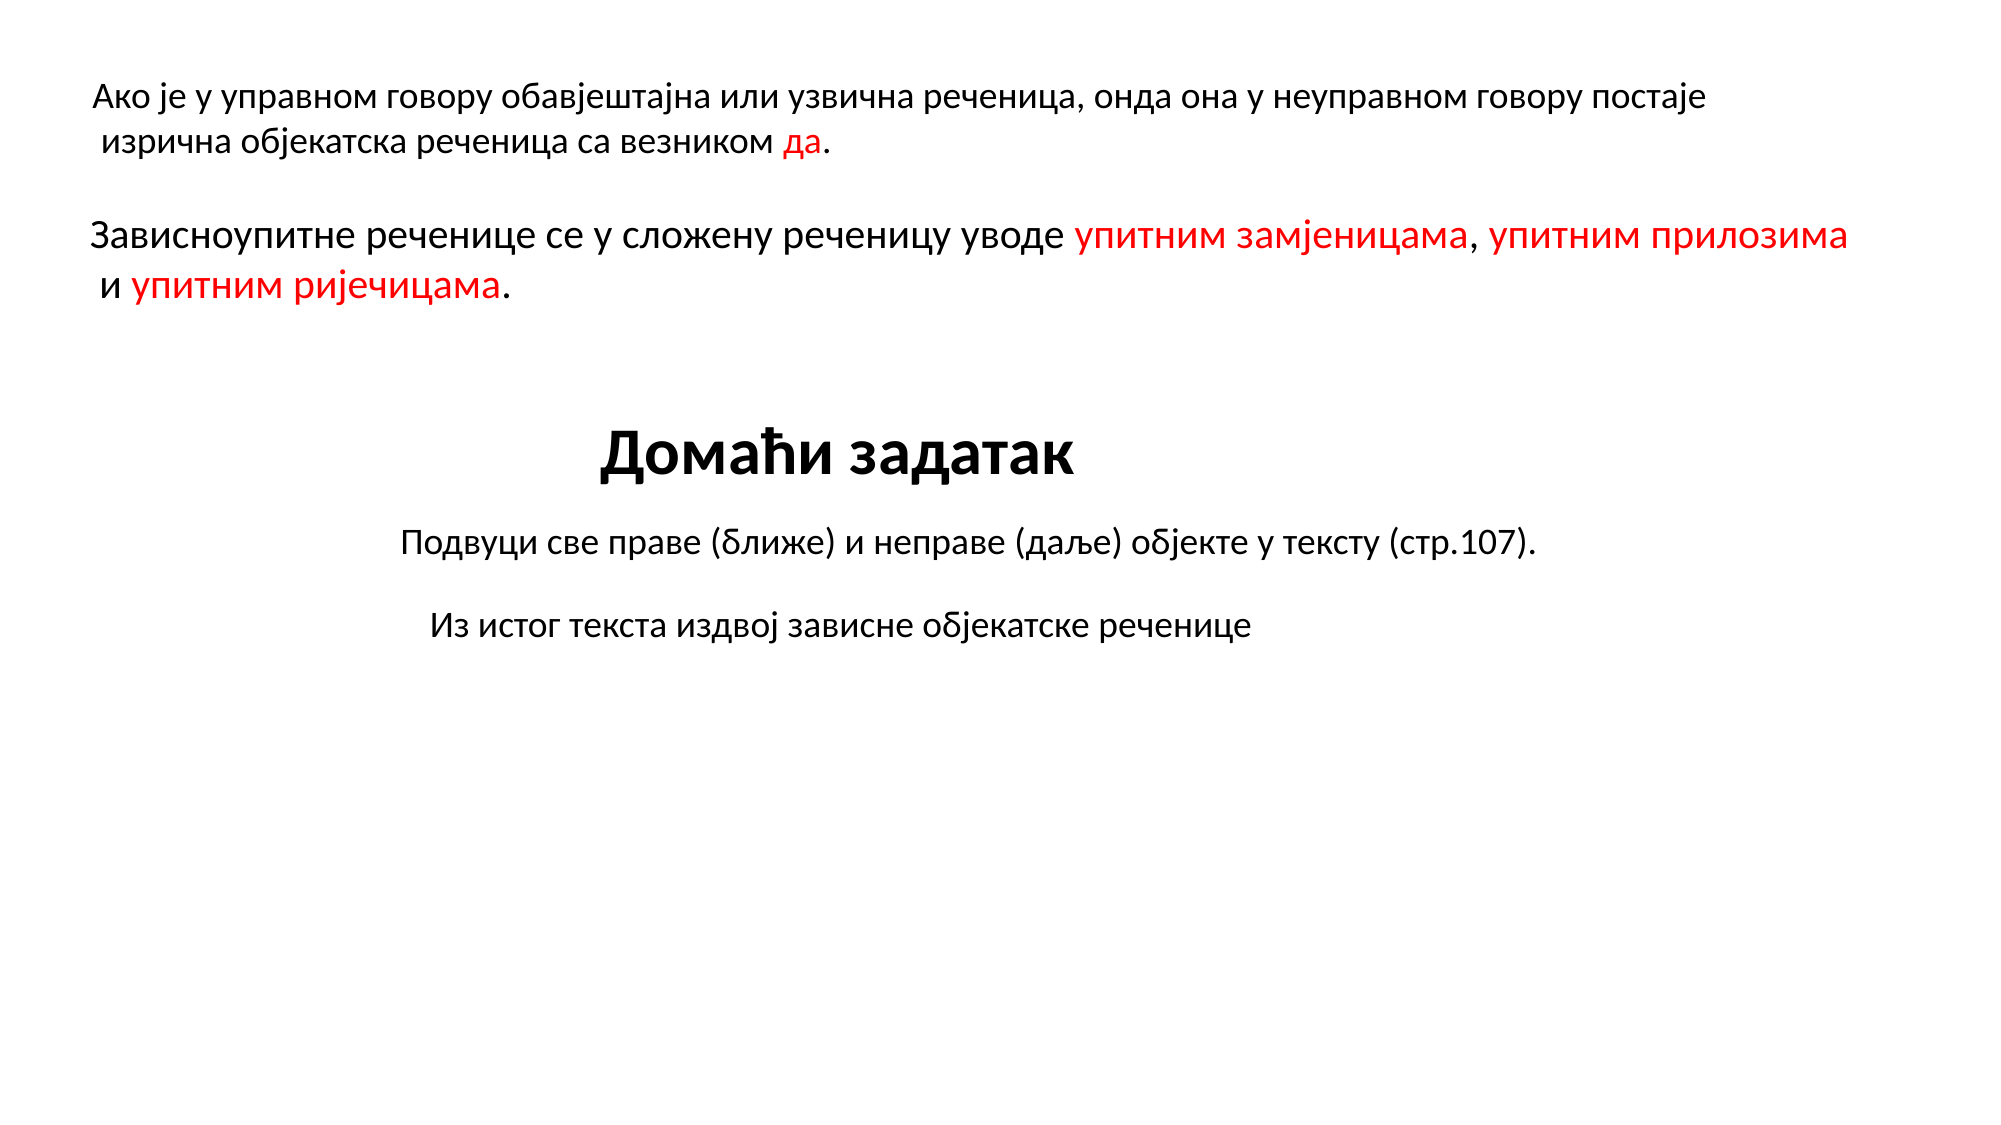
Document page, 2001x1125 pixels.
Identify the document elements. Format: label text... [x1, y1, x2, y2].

text_box [69, 521, 838, 581]
text_box Из истог текста издвој зависне објекатске реченице [415, 592, 1268, 653]
text_box Домаћи задатак [585, 400, 1090, 496]
text_box Ако је у управном говору обавјештајна или узвична реченица, онда она у неуправном говору постаје изрична објекатска реченица са везником да. [77, 63, 1724, 169]
text_box Подвуци све праве (ближе) и неправе (даље) објекте у тексту (стр.107). [385, 509, 1554, 570]
text_box Зависноупитне реченице се у сложену реченицу уводе упитним замјеницама, упитним прилозима и упитним ријечицама. [75, 199, 1864, 315]
